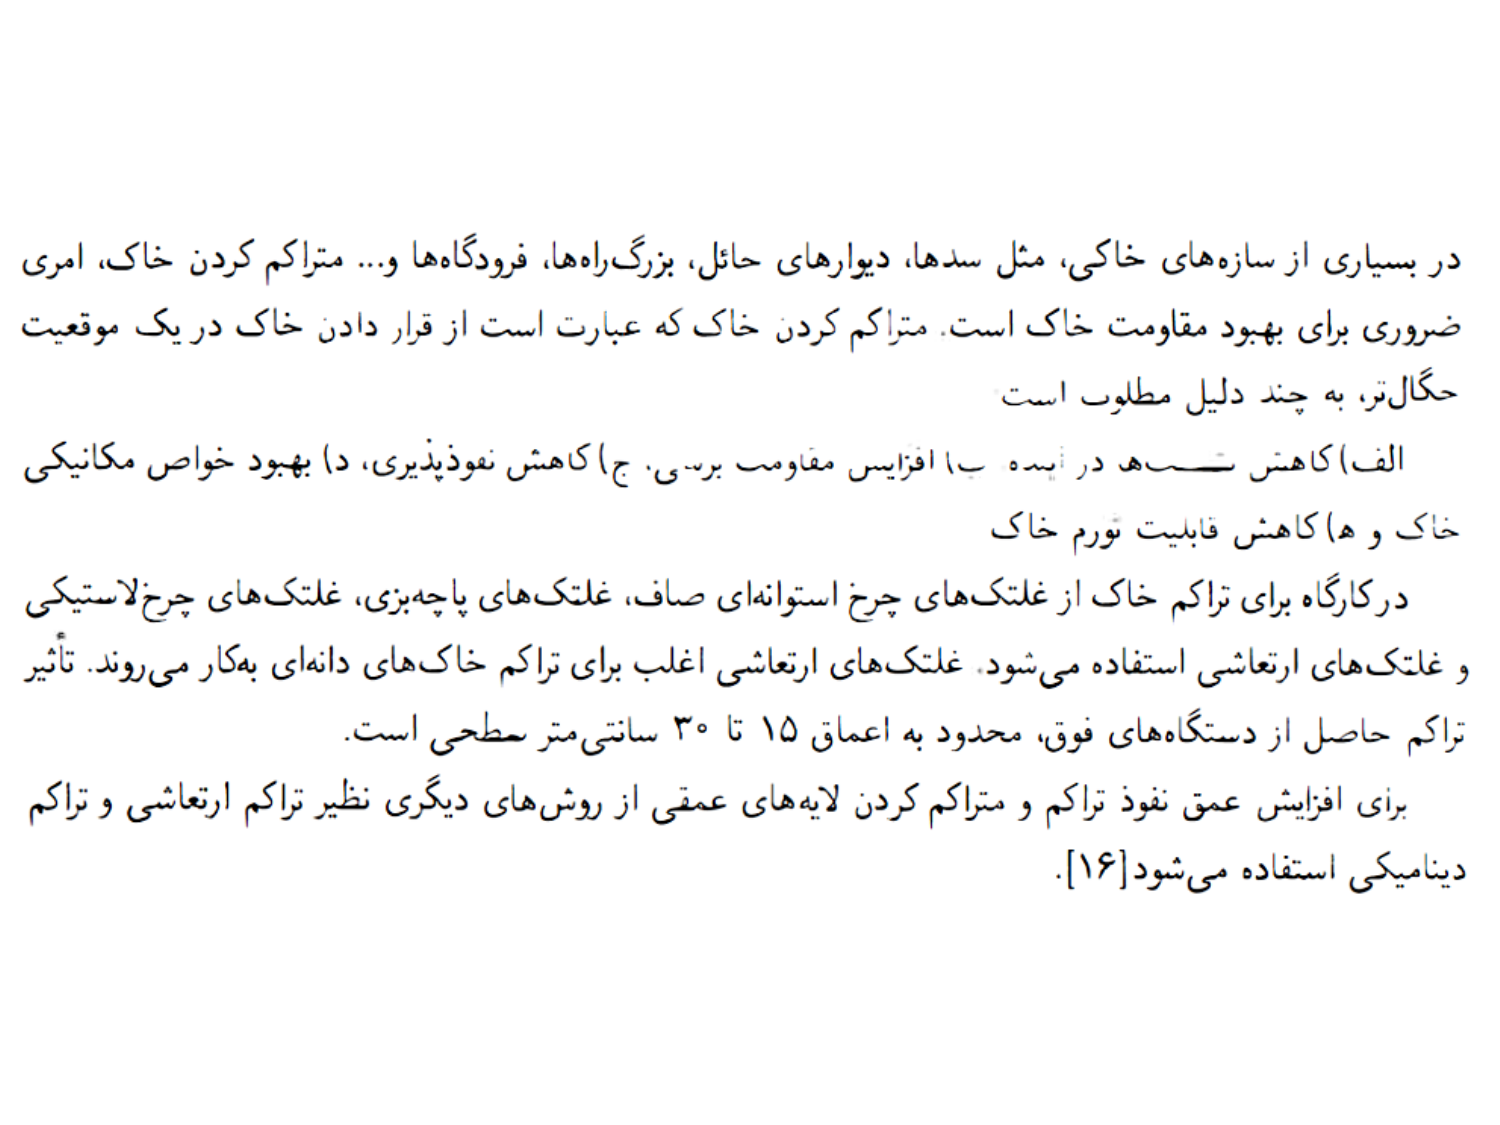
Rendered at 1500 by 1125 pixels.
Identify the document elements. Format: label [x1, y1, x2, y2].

picture [0, 213, 1500, 912]
